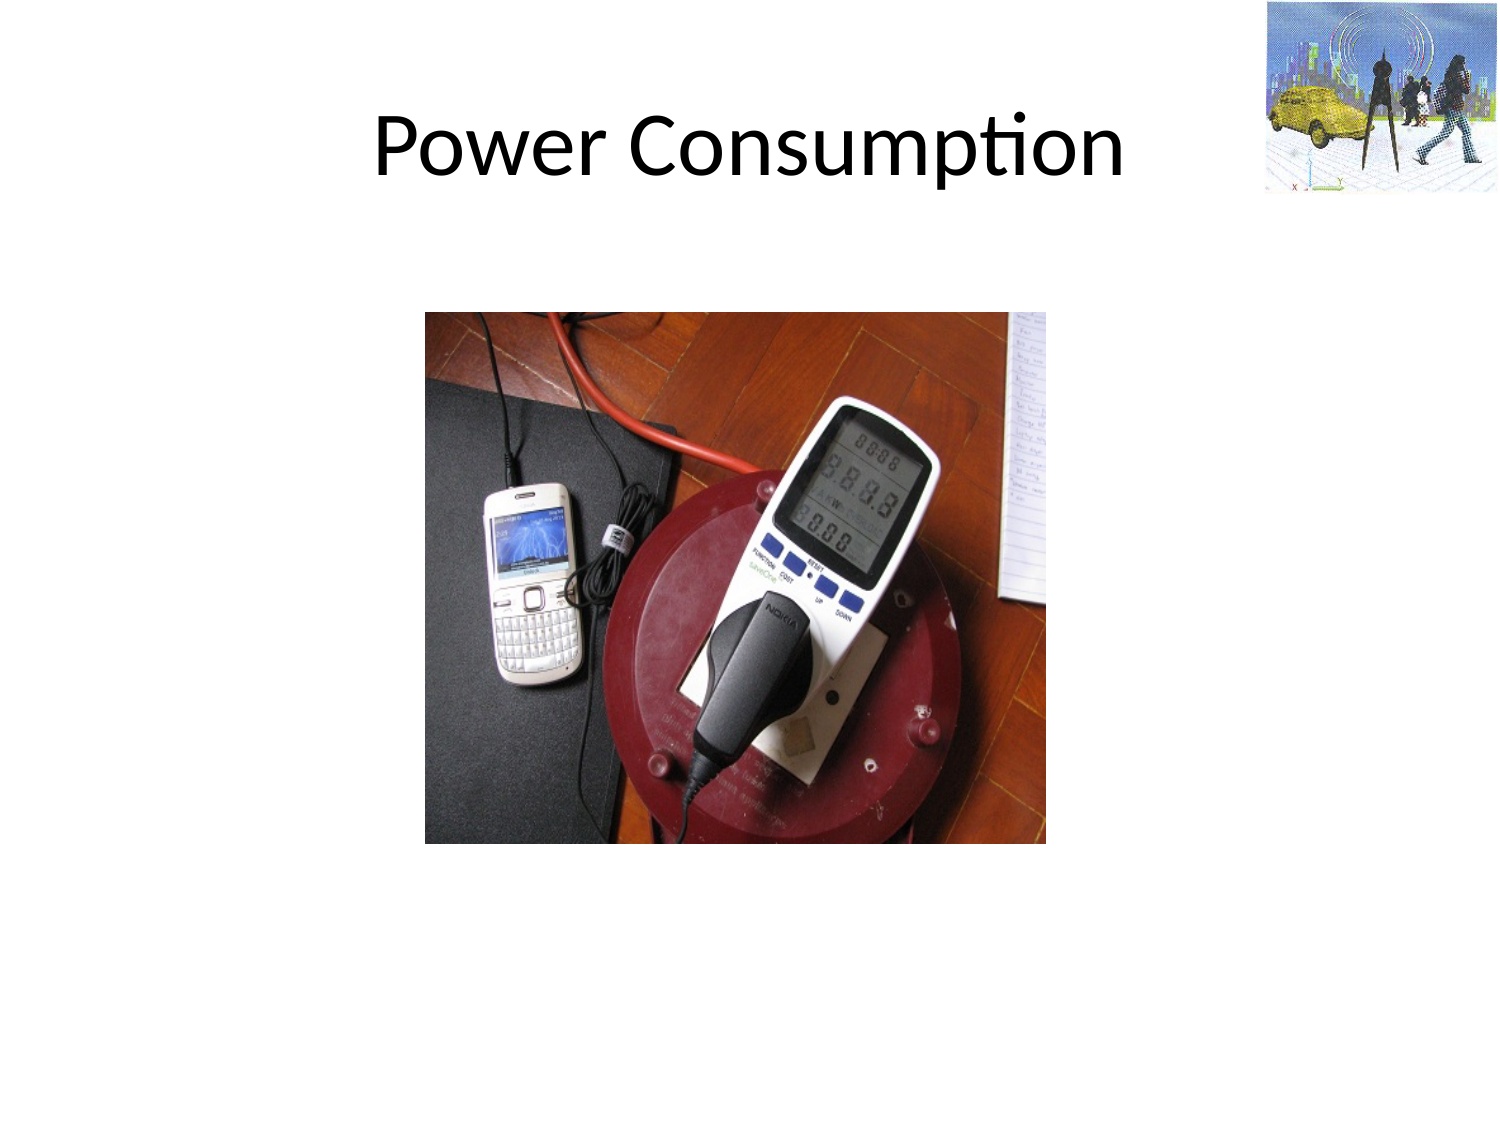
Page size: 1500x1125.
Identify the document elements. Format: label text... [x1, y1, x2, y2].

picture [425, 312, 1047, 845]
picture [1262, 0, 1500, 195]
title Power Consumption [74, 44, 1426, 233]
